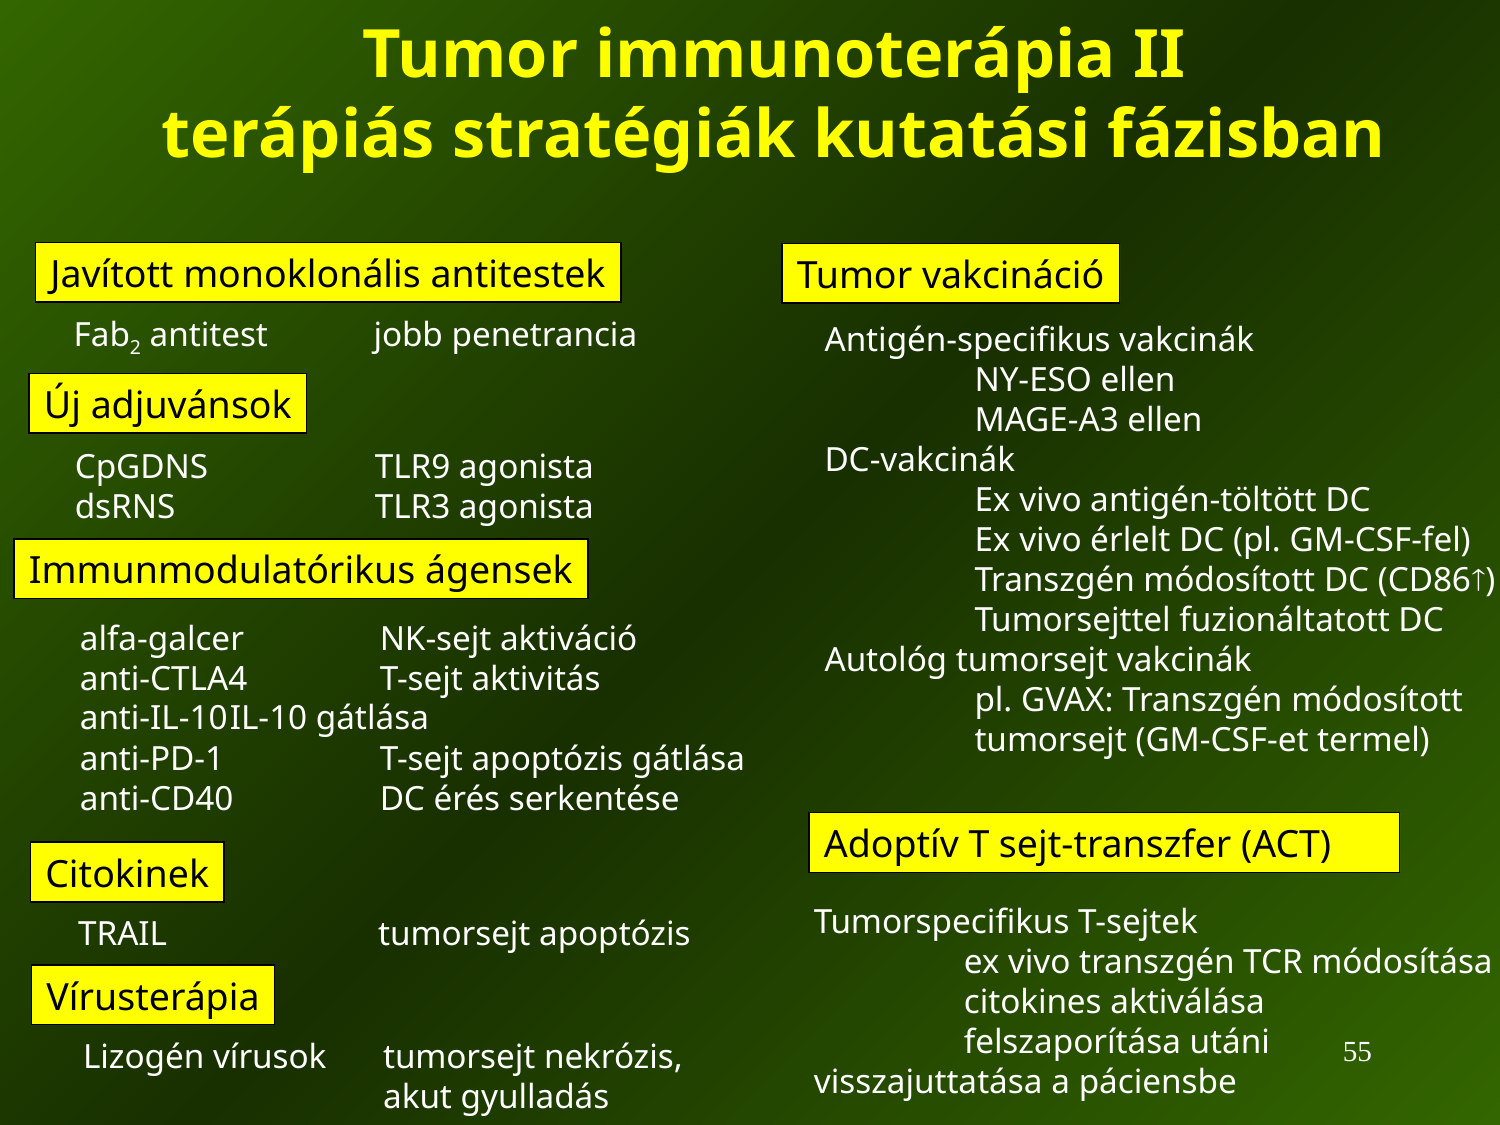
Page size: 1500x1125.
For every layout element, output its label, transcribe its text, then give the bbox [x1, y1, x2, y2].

text_box Fab2 antitest jobb penetrancia [58, 305, 653, 366]
text_box TRAIL tumorsejt apoptózis [63, 905, 706, 960]
text_box Tumor vakcináció [782, 243, 1120, 304]
text_box alfa-galcer NK-sejt aktiváció anti-CTLA4 T-sejt aktivitás anti-IL-10 IL-10 gátlása anti-PD-1 T-sejt apoptózis gátlása anti-CD40 DC érés serkentése [64, 609, 761, 824]
text_box Lizogén vírusok tumorsejt nekrózis, akut gyulladás [68, 1028, 708, 1123]
text_box Immunmodulatórikus ágensek [14, 538, 588, 599]
title Tumor immunoterápia II terápiás stratégiák kutatási fázisban [53, 6, 1495, 175]
text_box Tumorspecifikus T-sejtek ex vivo transzgén TCR módosítása citokines aktiválása felszaporítása utáni visszajuttatása a páciensbe [799, 893, 1500, 1108]
text_box Antigén-specifikus vakcinák NY-ESO ellen MAGE-A3 ellen DC-vakcinák Ex vivo antigén-töltött DC Ex vivo érlelt DC (pl. GM-CSF-fel) Transzgén módosított DC (CD86) Tumorsejttel fuzionáltatott DC Autológ tumorsejt vakcinák pl. GVAX: Transzgén módosított tumorsejt (GM-CSF-et termel) [809, 311, 1500, 766]
text_box Adoptív T sejt-transzfer (ACT) [809, 812, 1400, 873]
text_box Vírusterápia [31, 965, 275, 1025]
text_box Új adjuvánsok [29, 373, 307, 434]
text_box CpGDNS TLR9 agonista dsRNS TLR3 agonista [59, 437, 610, 532]
text_box Citokinek [30, 842, 225, 902]
text_box Javított monoklonális antitestek [35, 242, 622, 303]
